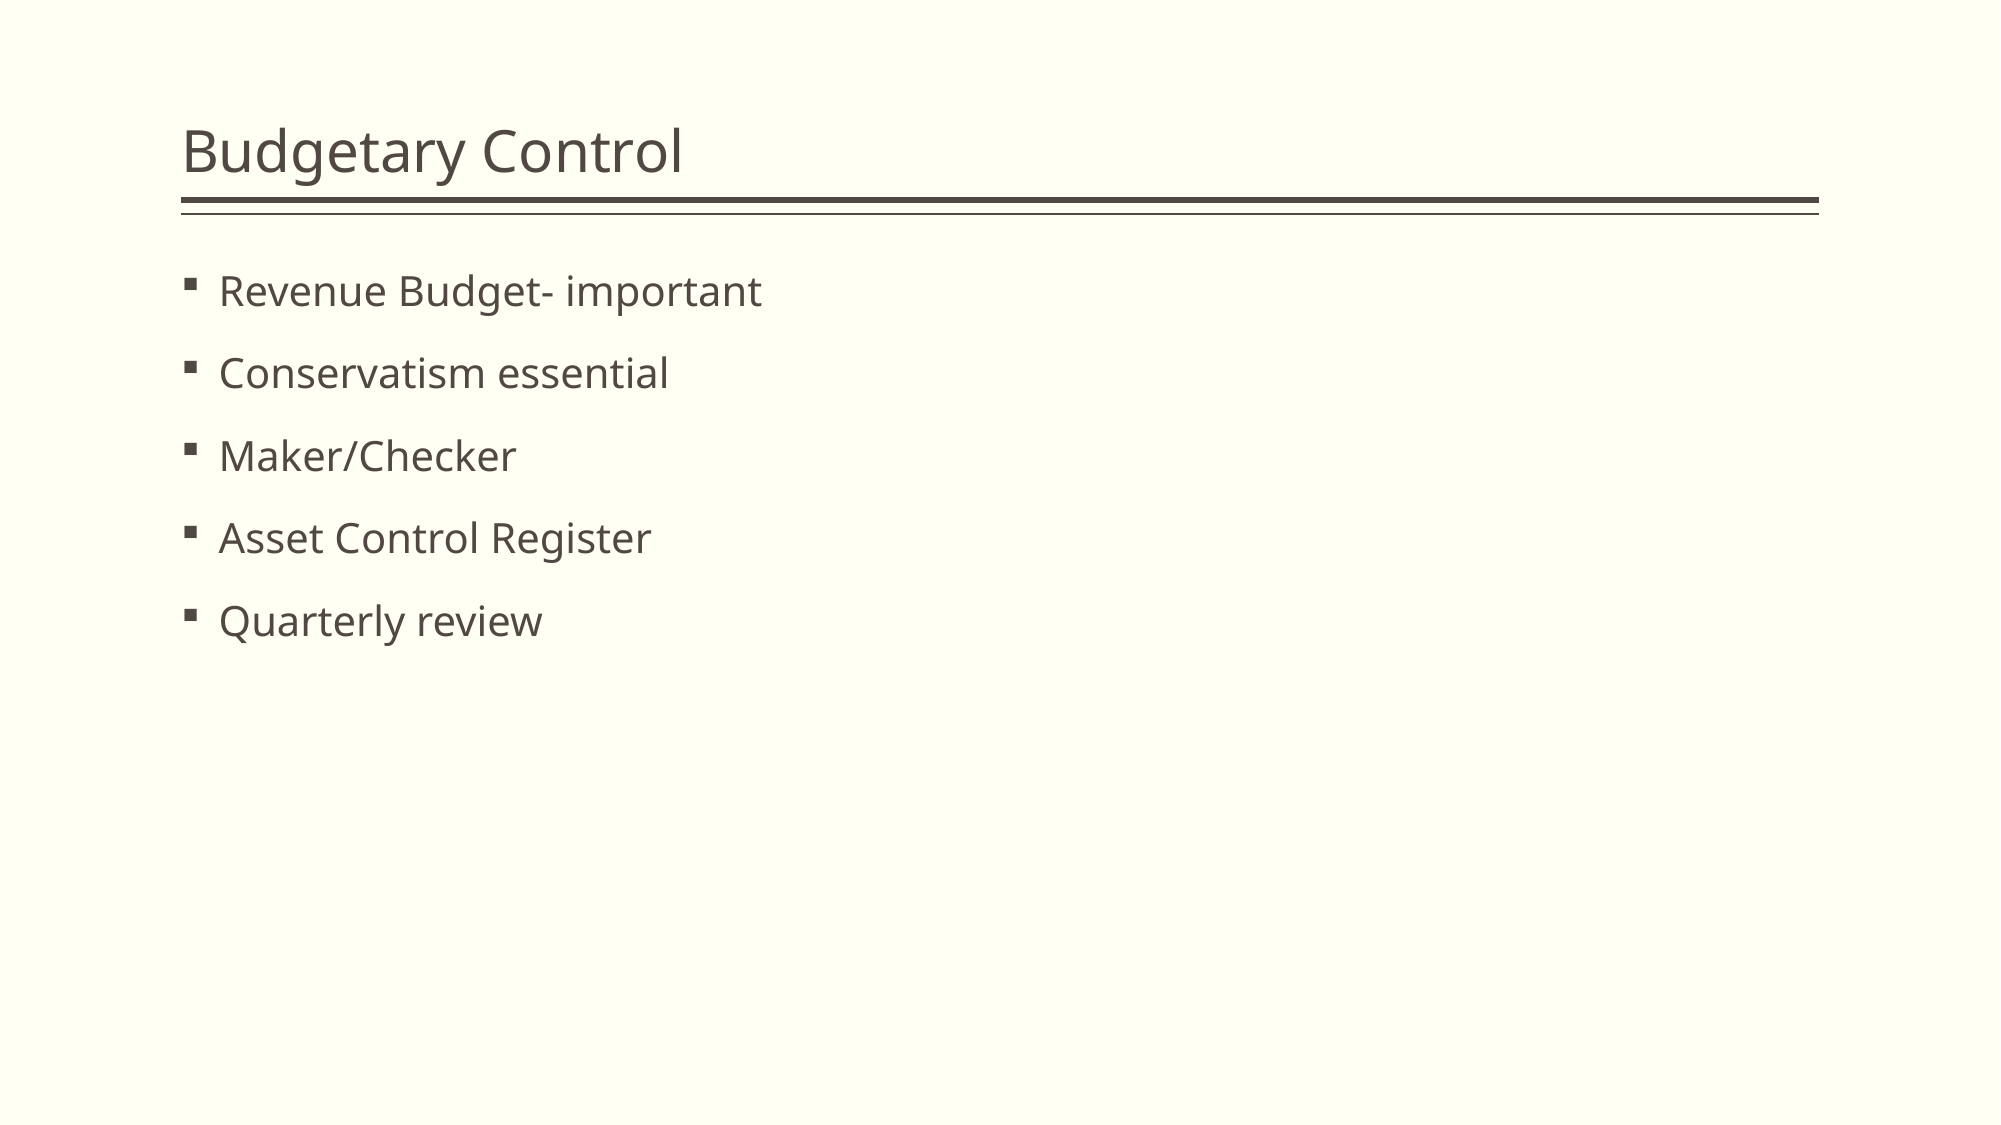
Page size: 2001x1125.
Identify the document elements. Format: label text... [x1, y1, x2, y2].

list Revenue Budget- important Conservatism essential Maker/Checker Asset Control Register Quarterly review [181, 262, 1819, 1013]
title Budgetary Control [181, 12, 1819, 193]
